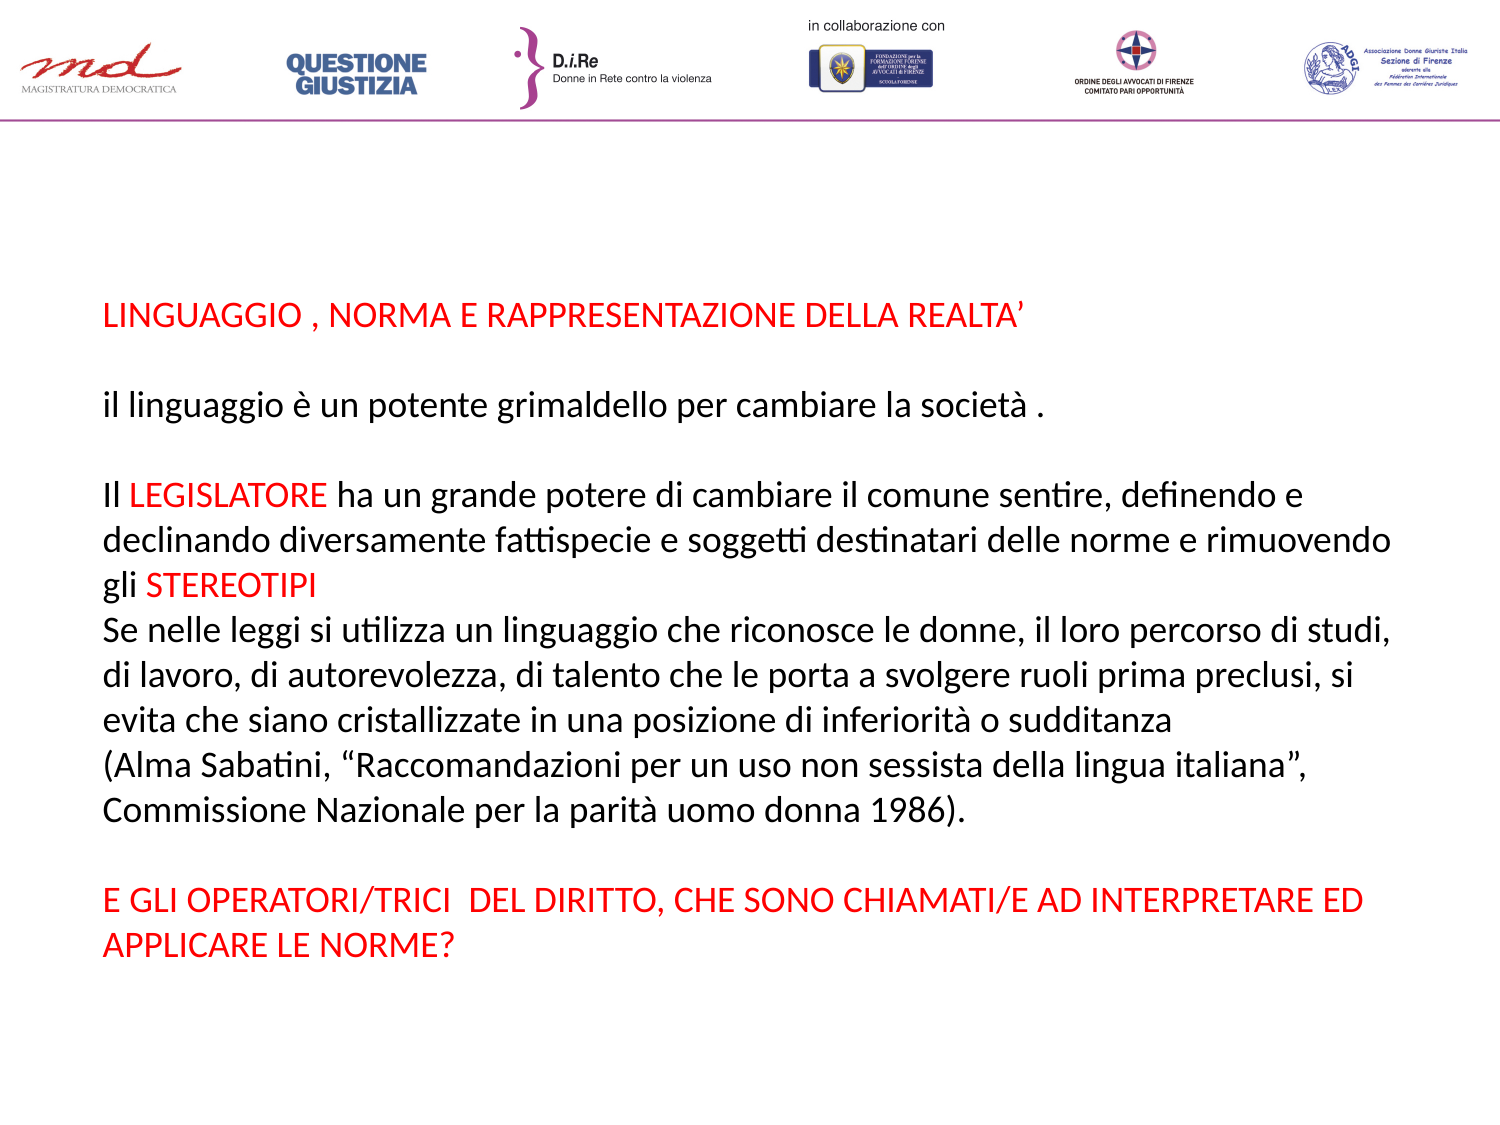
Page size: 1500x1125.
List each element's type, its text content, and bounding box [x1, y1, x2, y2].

text_box LINGUAGGIO , NORMA E RAPPRESENTAZIONE DELLA REALTA’ il linguaggio è un potente grimaldello per cambiare la società . Il LEGISLATORE ha un grande potere di cambiare il comune sentire, definendo e declinando diversamente fattispecie e soggetti destinatari delle norme e rimuovendo gli STEREOTIPI Se nelle leggi si utilizza un linguaggio che riconosce le donne, il loro percorso di studi, di lavoro, di autorevolezza, di talento che le porta a svolgere ruoli prima preclusi, si evita che siano cristallizzate in una posizione di inferiorità o sudditanza (Alma Sabatini, “Raccomandazioni per un uso non sessista della lingua italiana”, Commissione Nazionale per la parità uomo donna 1986). E GLI OPERATORI/TRICI DEL DIRITTO, CHE SONO CHIAMATI/E AD INTERPRETARE ED APPLICARE LE NORME? [87, 282, 1418, 1108]
picture [0, 10, 1500, 133]
